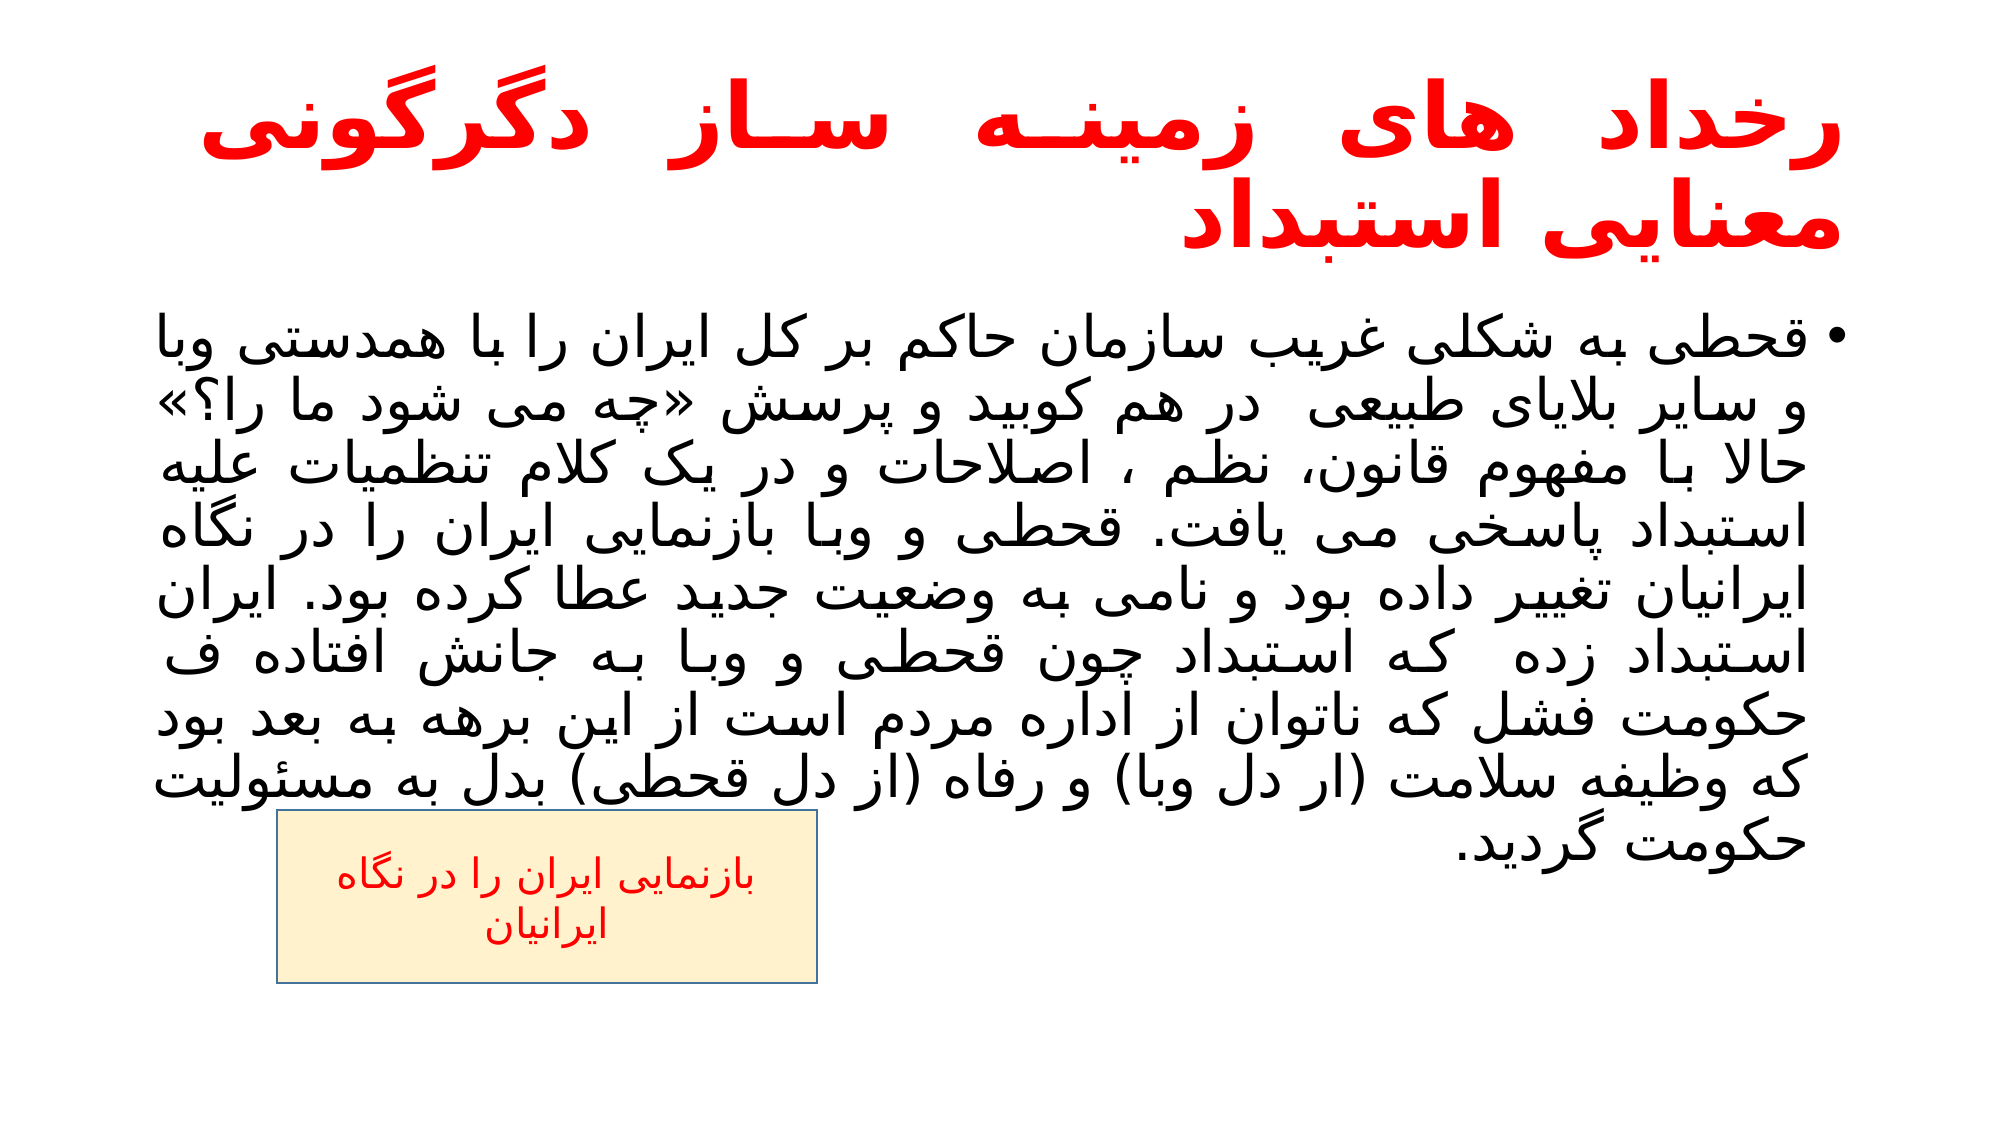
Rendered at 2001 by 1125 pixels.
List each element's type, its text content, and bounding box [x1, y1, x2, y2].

text_box بازنمایی ایران را در نگاه ایرانیان [276, 809, 818, 984]
list قحطی به شکلی غریب سازمان حاکم بر کل ایران را با همدستی وبا و سایر بلایای طبیعی در هم کوبید و پرسش «چه می شود ما را؟» حالا با مفهوم قانون، نظم ، اصلاحات و در یک کلام تنظمیات علیه استبداد پاسخی می یافت. قحطی و وبا بازنمایی ایران را در نگاه ایرانیان تغییر داده بود و نامی به وضعیت جدید عطا کرده بود. ایران استبداد زده که استبداد چون قحطی و وبا به جانش افتاده ف حکومت فشل که ناتوان از اداره مردم است از این برهه به بعد بود که وظیفه سلامت (ار دل وبا) و رفاه (از دل قحطی) بدل به مسئولیت حکومت گردید. [137, 299, 1863, 1014]
title رخداد های زمینه ساز دگرگونی معنایی استبداد [137, 59, 1863, 278]
